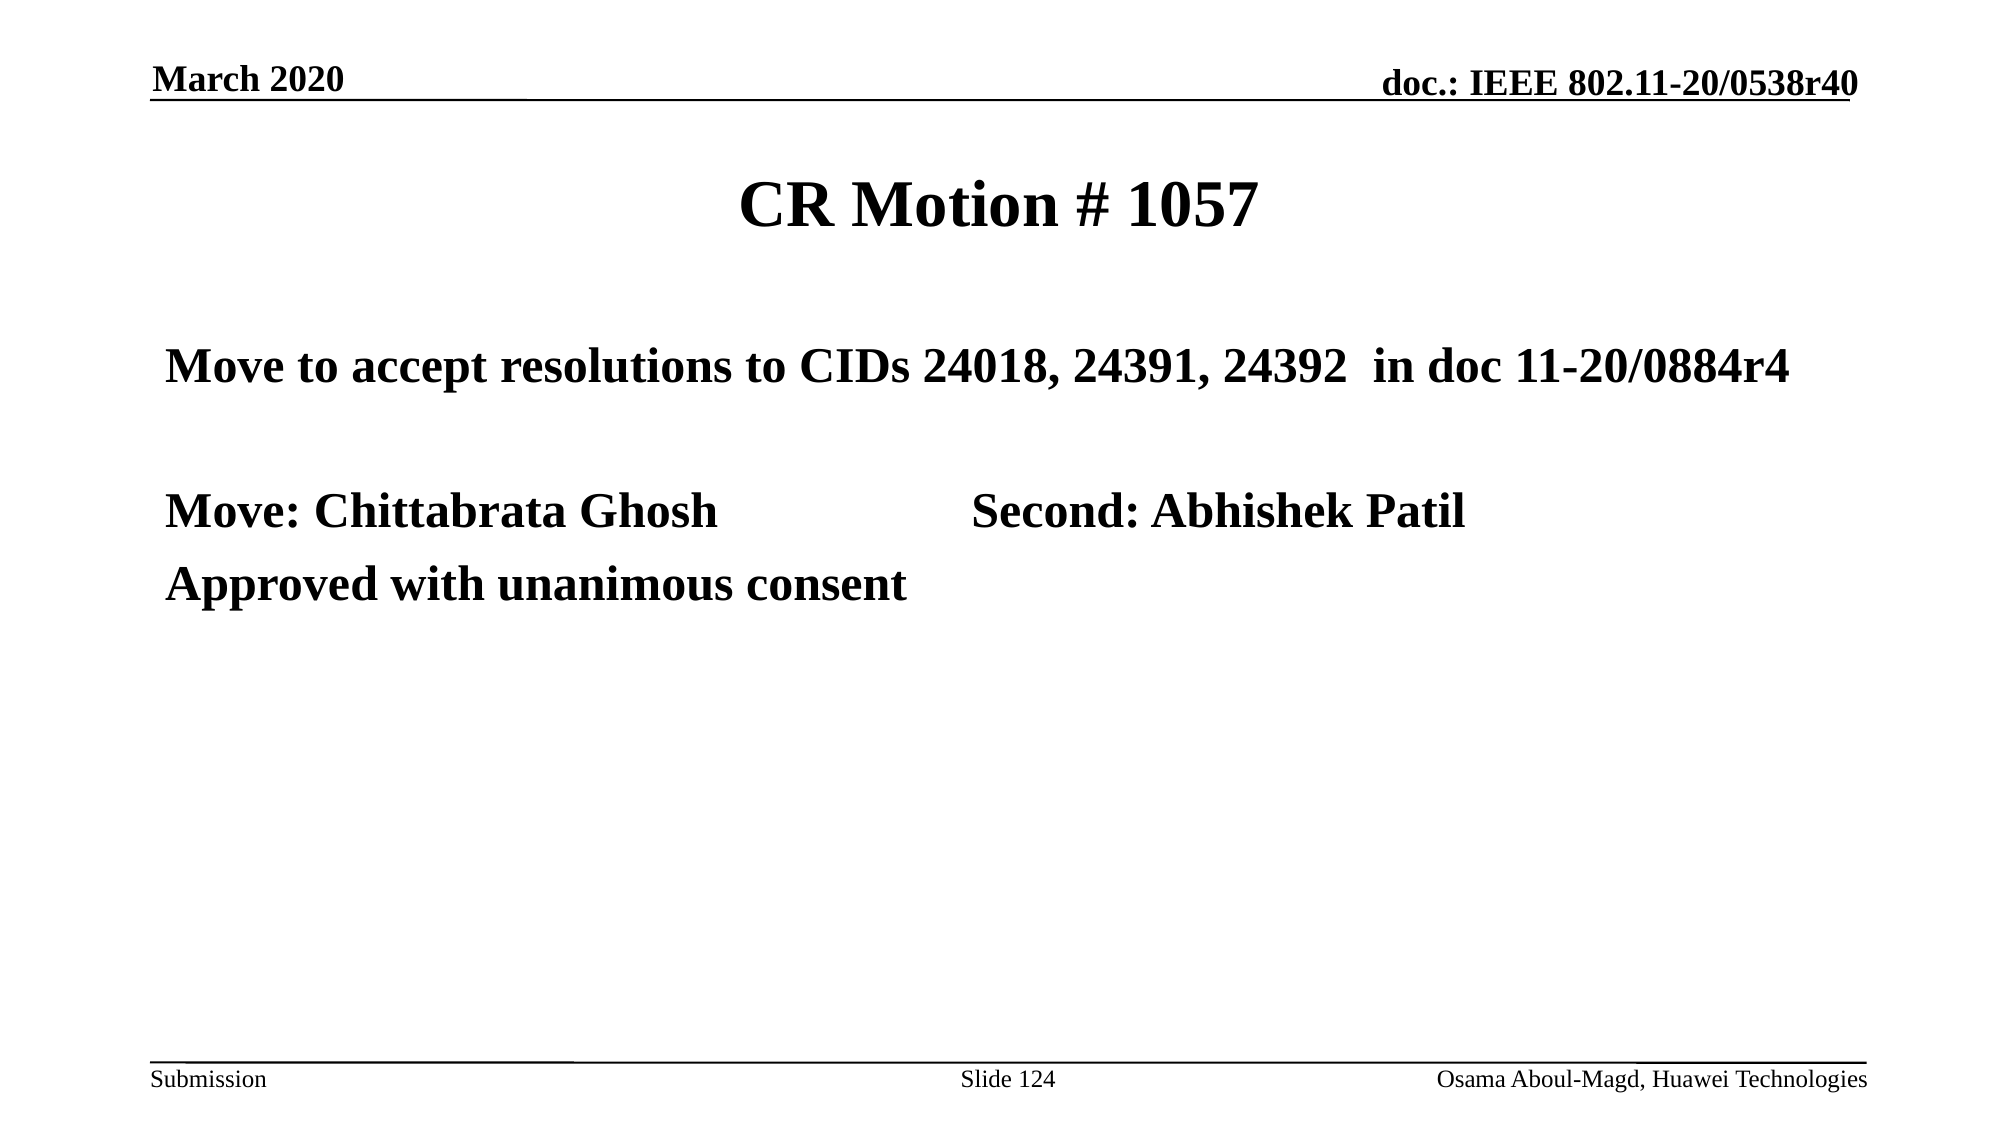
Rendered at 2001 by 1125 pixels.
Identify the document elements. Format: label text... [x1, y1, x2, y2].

slide_number Slide 124 [950, 1061, 1067, 1123]
footer Osama Aboul-Magd, Huawei Technologies [1171, 1061, 1869, 1093]
list Move to accept resolutions to CIDs 24018, 24391, 24392 in doc 11-20/0884r4 Move: Chittabrata Ghosh Second: Abhishek Patil Approved with unanimous consent [149, 324, 1850, 1000]
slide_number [152, 54, 563, 100]
title CR Motion # 1057 [149, 112, 1850, 288]
